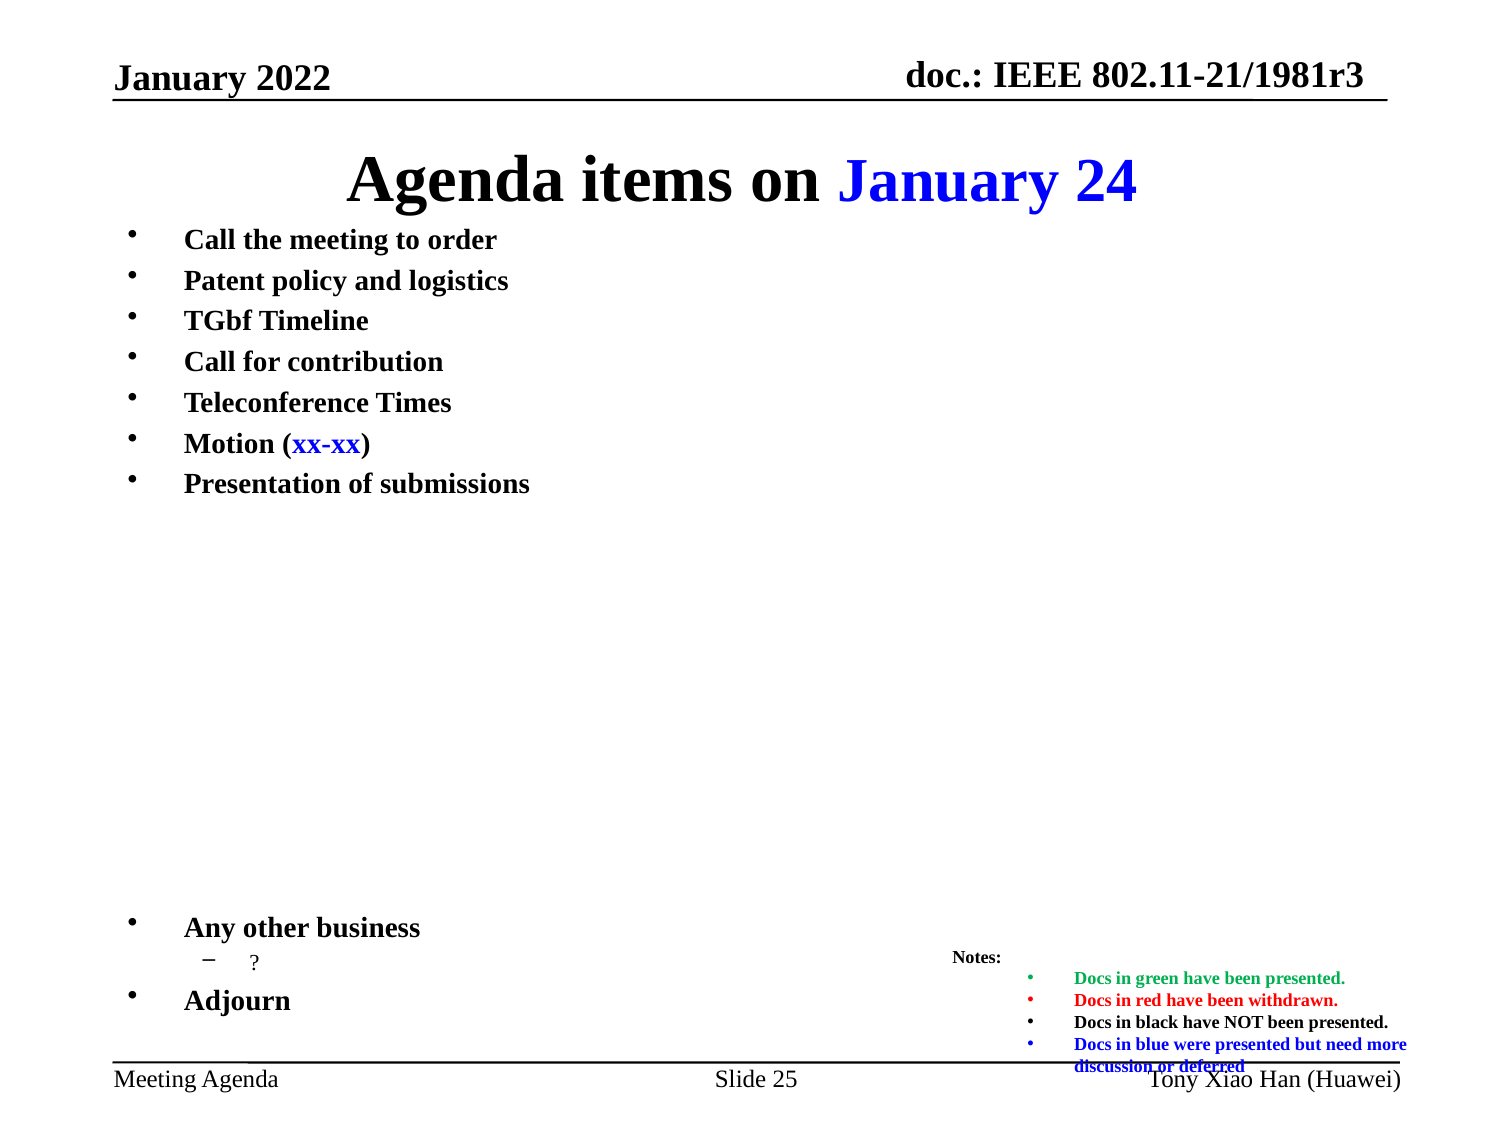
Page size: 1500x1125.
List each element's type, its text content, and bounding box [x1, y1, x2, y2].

slide_number Slide 25 [712, 1061, 800, 1093]
text_box Agenda items on January 24 [112, 87, 1388, 212]
text_box Call the meeting to order Patent policy and logistics TGbf Timeline Call for contribution Teleconference Times Motion (xx-xx) Presentation of submissions Any other business ? Adjourn [112, 212, 1450, 1058]
footer Tony Xiao Han (Huawei) [999, 1088, 1402, 1093]
text_box Notes: Docs in green have been presented. Docs in red have been withdrawn. Docs in black have NOT been presented. Docs in blue were presented but need more discussion or deferred [937, 937, 1425, 1088]
